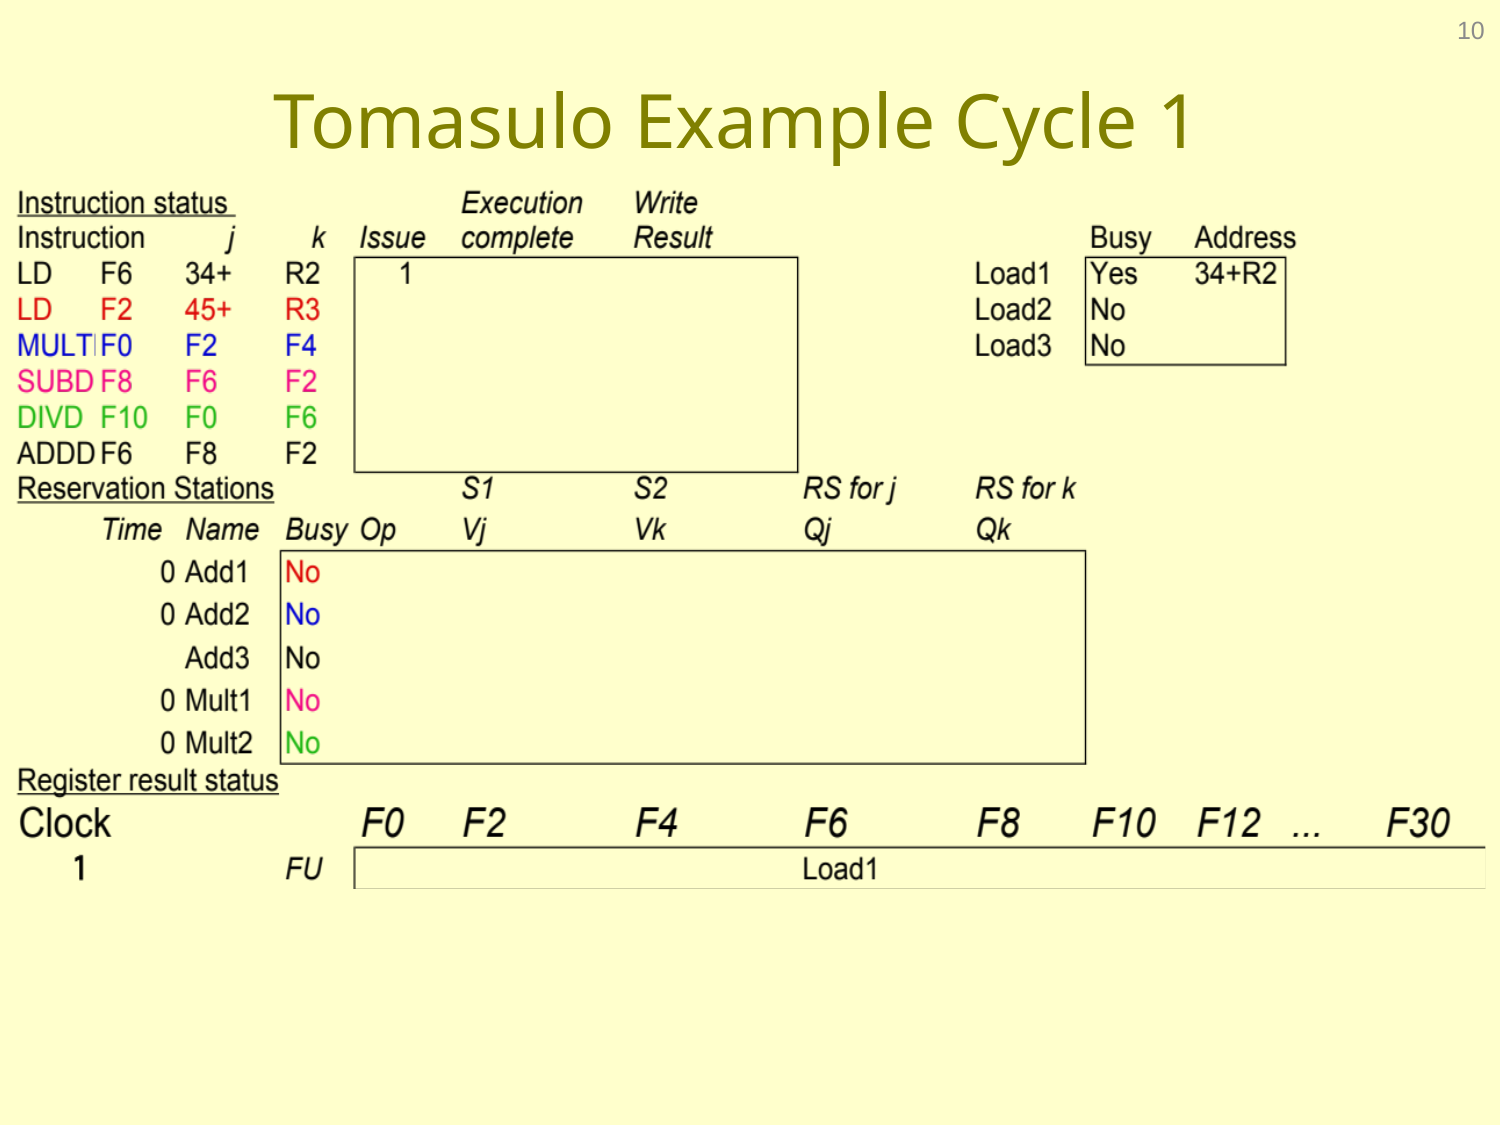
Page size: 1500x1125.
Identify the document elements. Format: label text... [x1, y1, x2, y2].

title Tomasulo Example Cycle 1 [87, 24, 1388, 183]
slide_number 10 [1149, 0, 1500, 60]
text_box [12, 185, 1486, 889]
